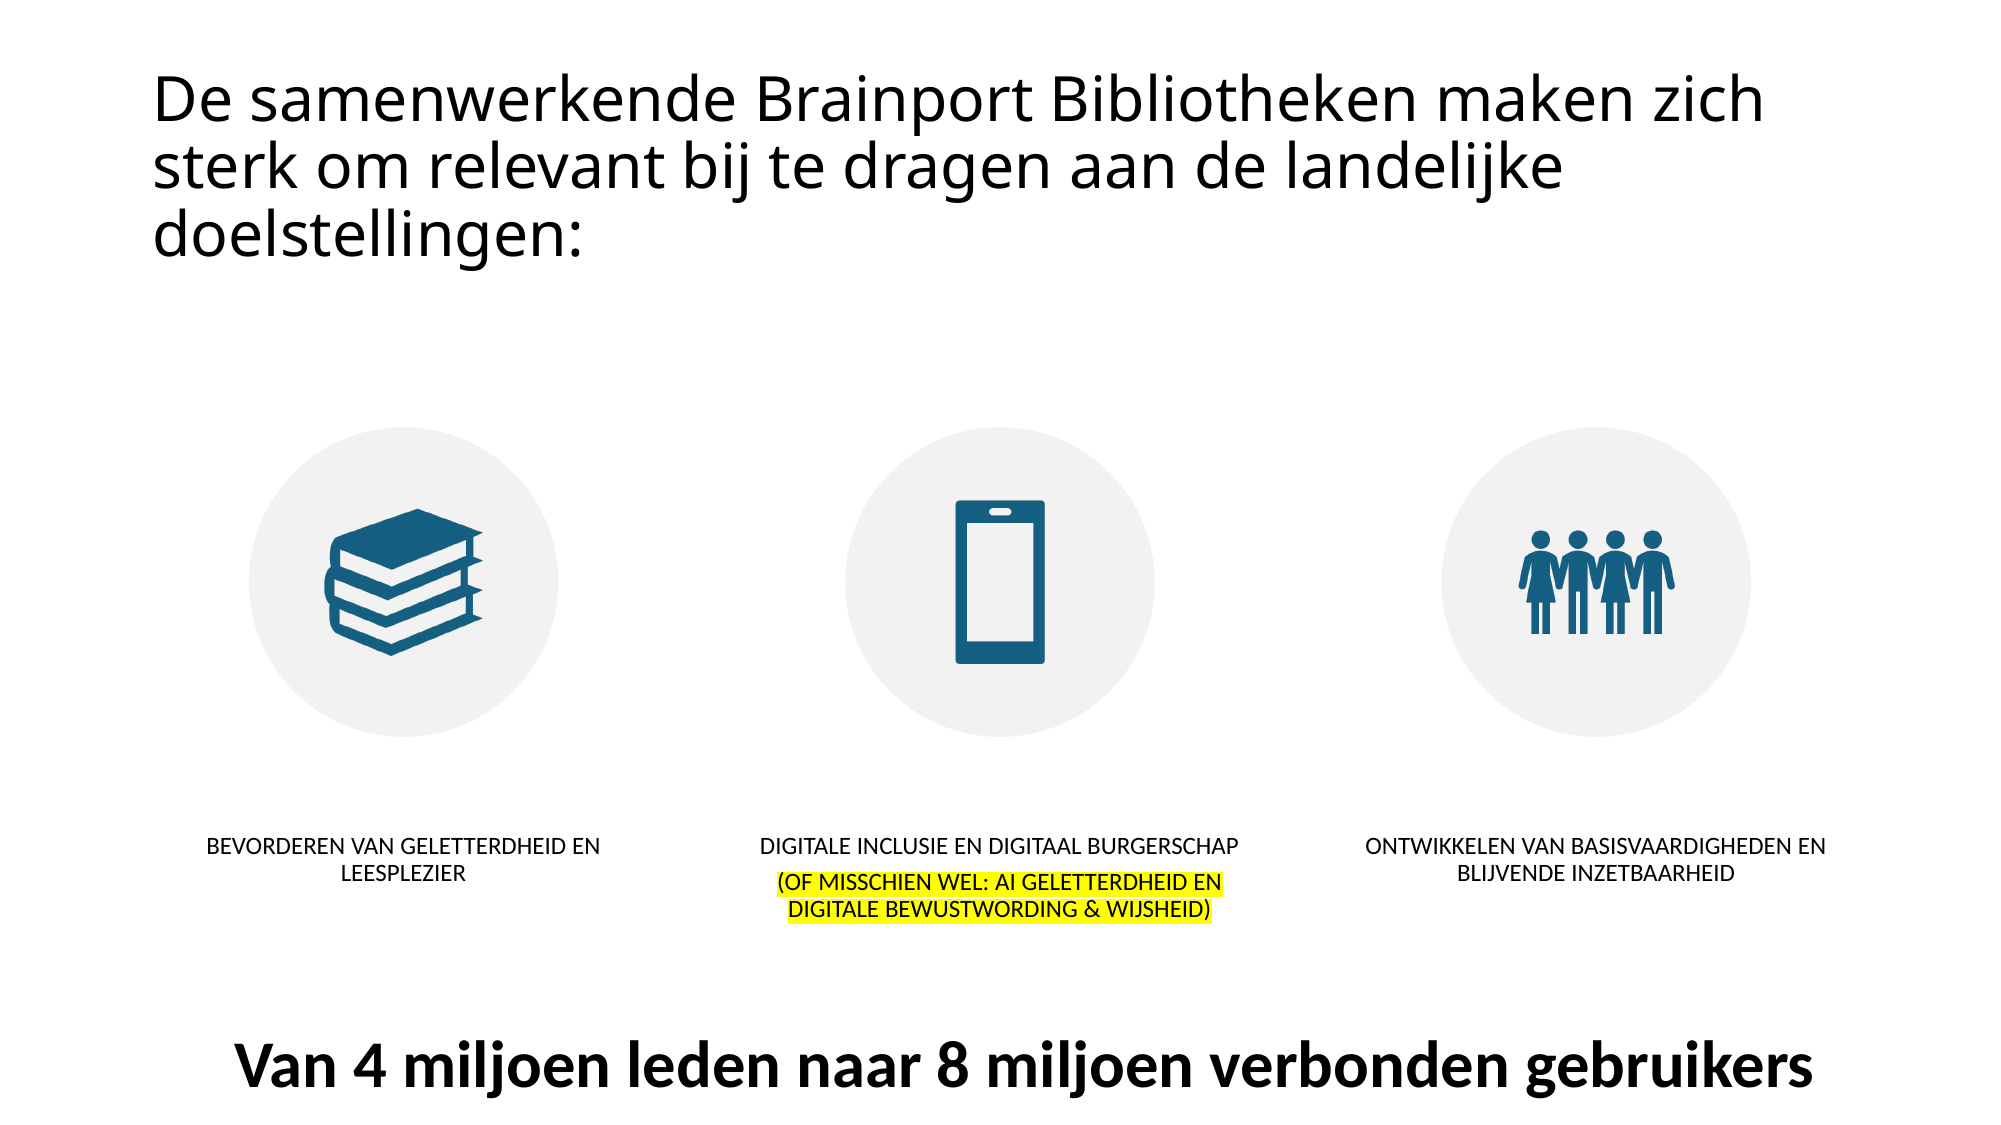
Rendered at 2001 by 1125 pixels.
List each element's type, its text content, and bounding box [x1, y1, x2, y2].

text_box Van 4 miljoen leden naar 8 miljoen verbonden gebruikers [103, 1013, 1948, 1108]
title De samenwerkende Brainport Bibliotheken maken zich sterk om relevant bij te dragen aan de landelijke doelstellingen: [137, 59, 1863, 278]
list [137, 365, 1863, 1014]
